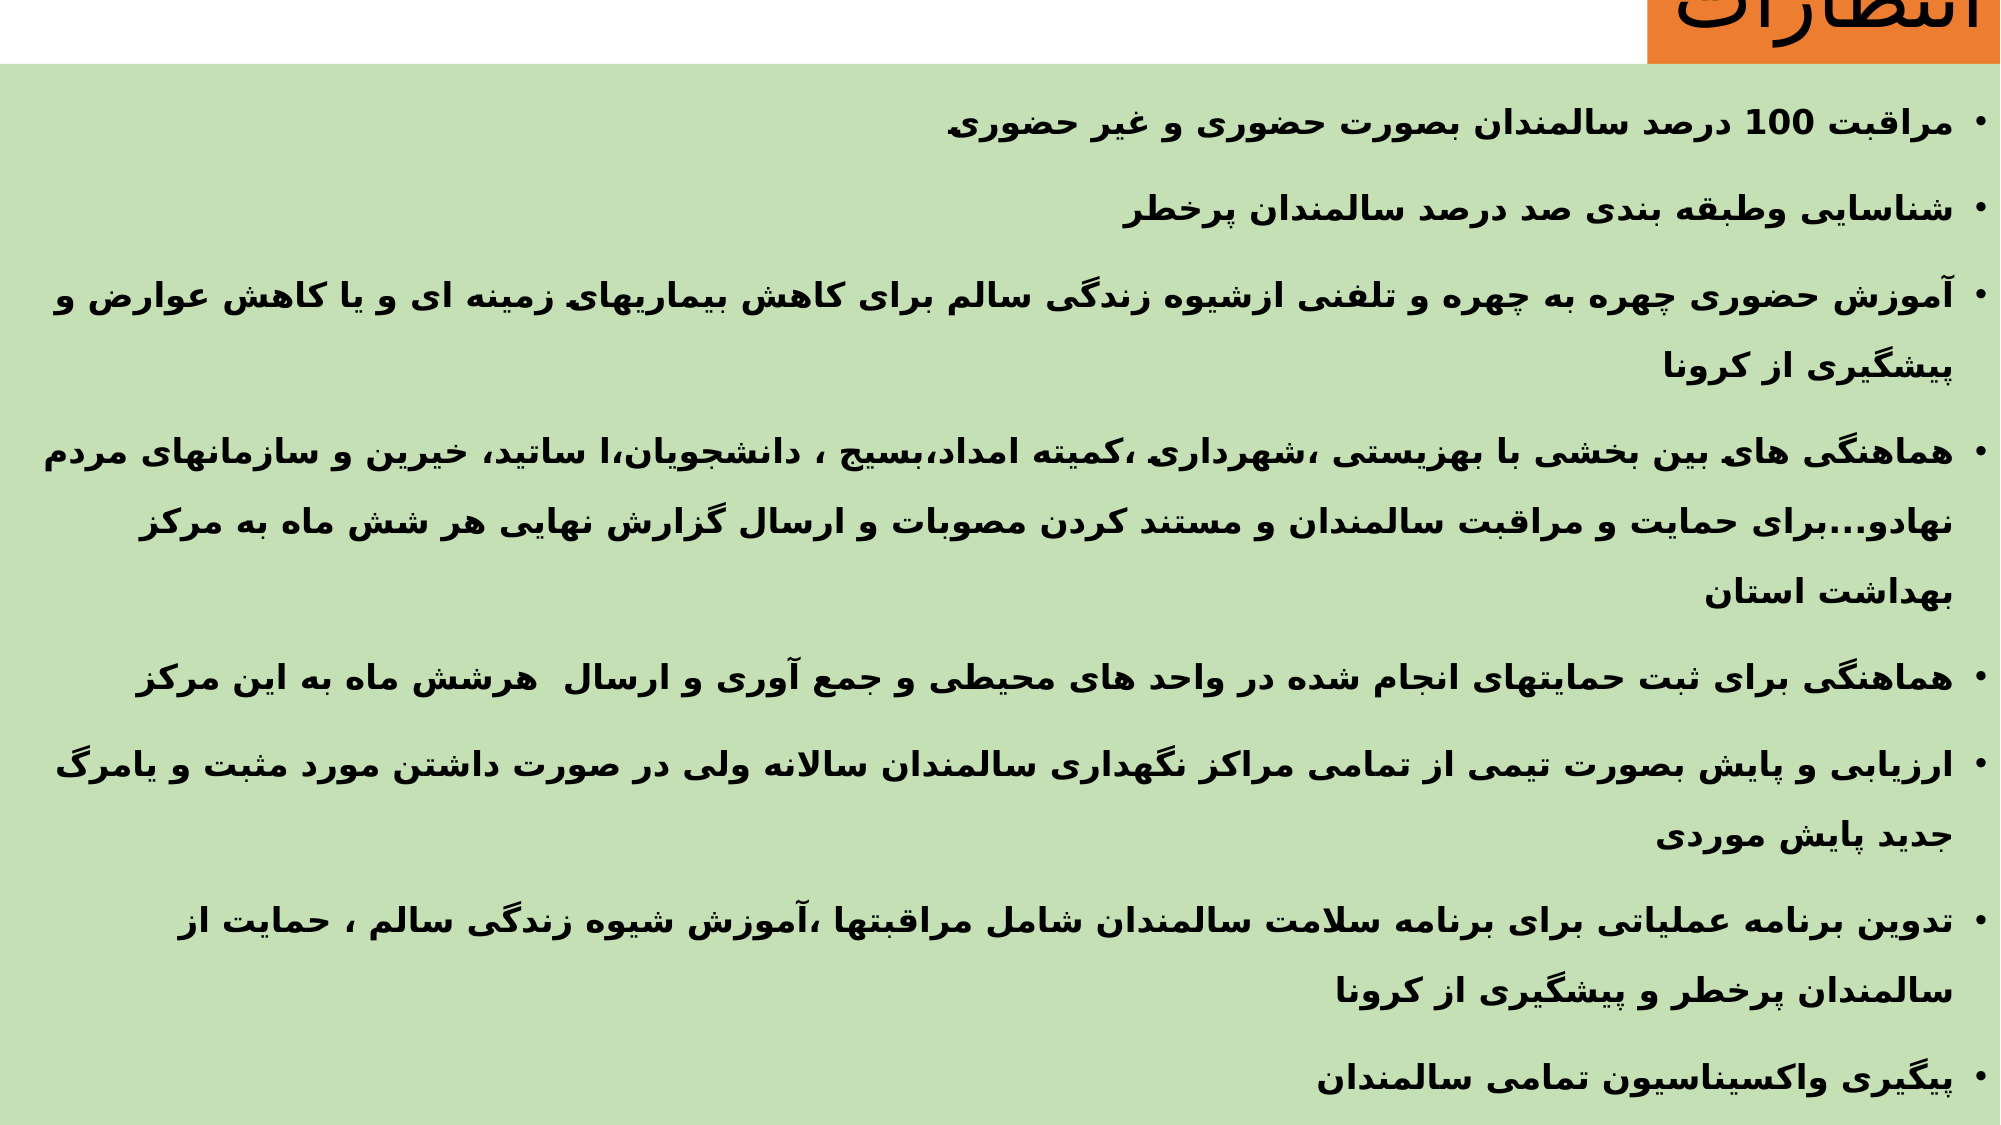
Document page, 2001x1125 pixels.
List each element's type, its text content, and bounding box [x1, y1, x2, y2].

list مراقبت 100 درصد سالمندان بصورت حضوری و غیر حضوری شناسایی وطبقه بندی صد درصد سالمندان پرخطر آموزش حضوری چهره به چهره و تلفنی ازشیوه زندگی سالم برای کاهش بیماریهای زمینه ای و یا کاهش عوارض و پیشگیری از کرونا هماهنگی های بین بخشی با بهزیستی ،شهرداری ،کمیته امداد،بسیج ، دانشجویان،ا ساتید، خیرین و سازمانهای مردم نهادو...برای حمایت و مراقبت سالمندان و مستند کردن مصوبات و ارسال گزارش نهایی هر شش ماه به مرکز بهداشت استان هماهنگی برای ثبت حمایتهای انجام شده در واحد های محیطی و جمع آوری و ارسال هرشش ماه به این مرکز ارزیابی و پایش بصورت تیمی از تمامی مراکز نگهداری سالمندان سالانه ولی در صورت داشتن مورد مثبت و یامرگ جدید پایش موردی تدوین برنامه عملیاتی برای برنامه سلامت سالمندان شامل مراقبتها ،آموزش شیوه زندگی سالم ، حمایت از سالمندان پرخطر و پیشگیری از کرونا پیگیری واکسیناسیون تمامی سالمندان [0, 63, 2000, 1125]
title انتظارات [1647, 0, 2000, 63]
